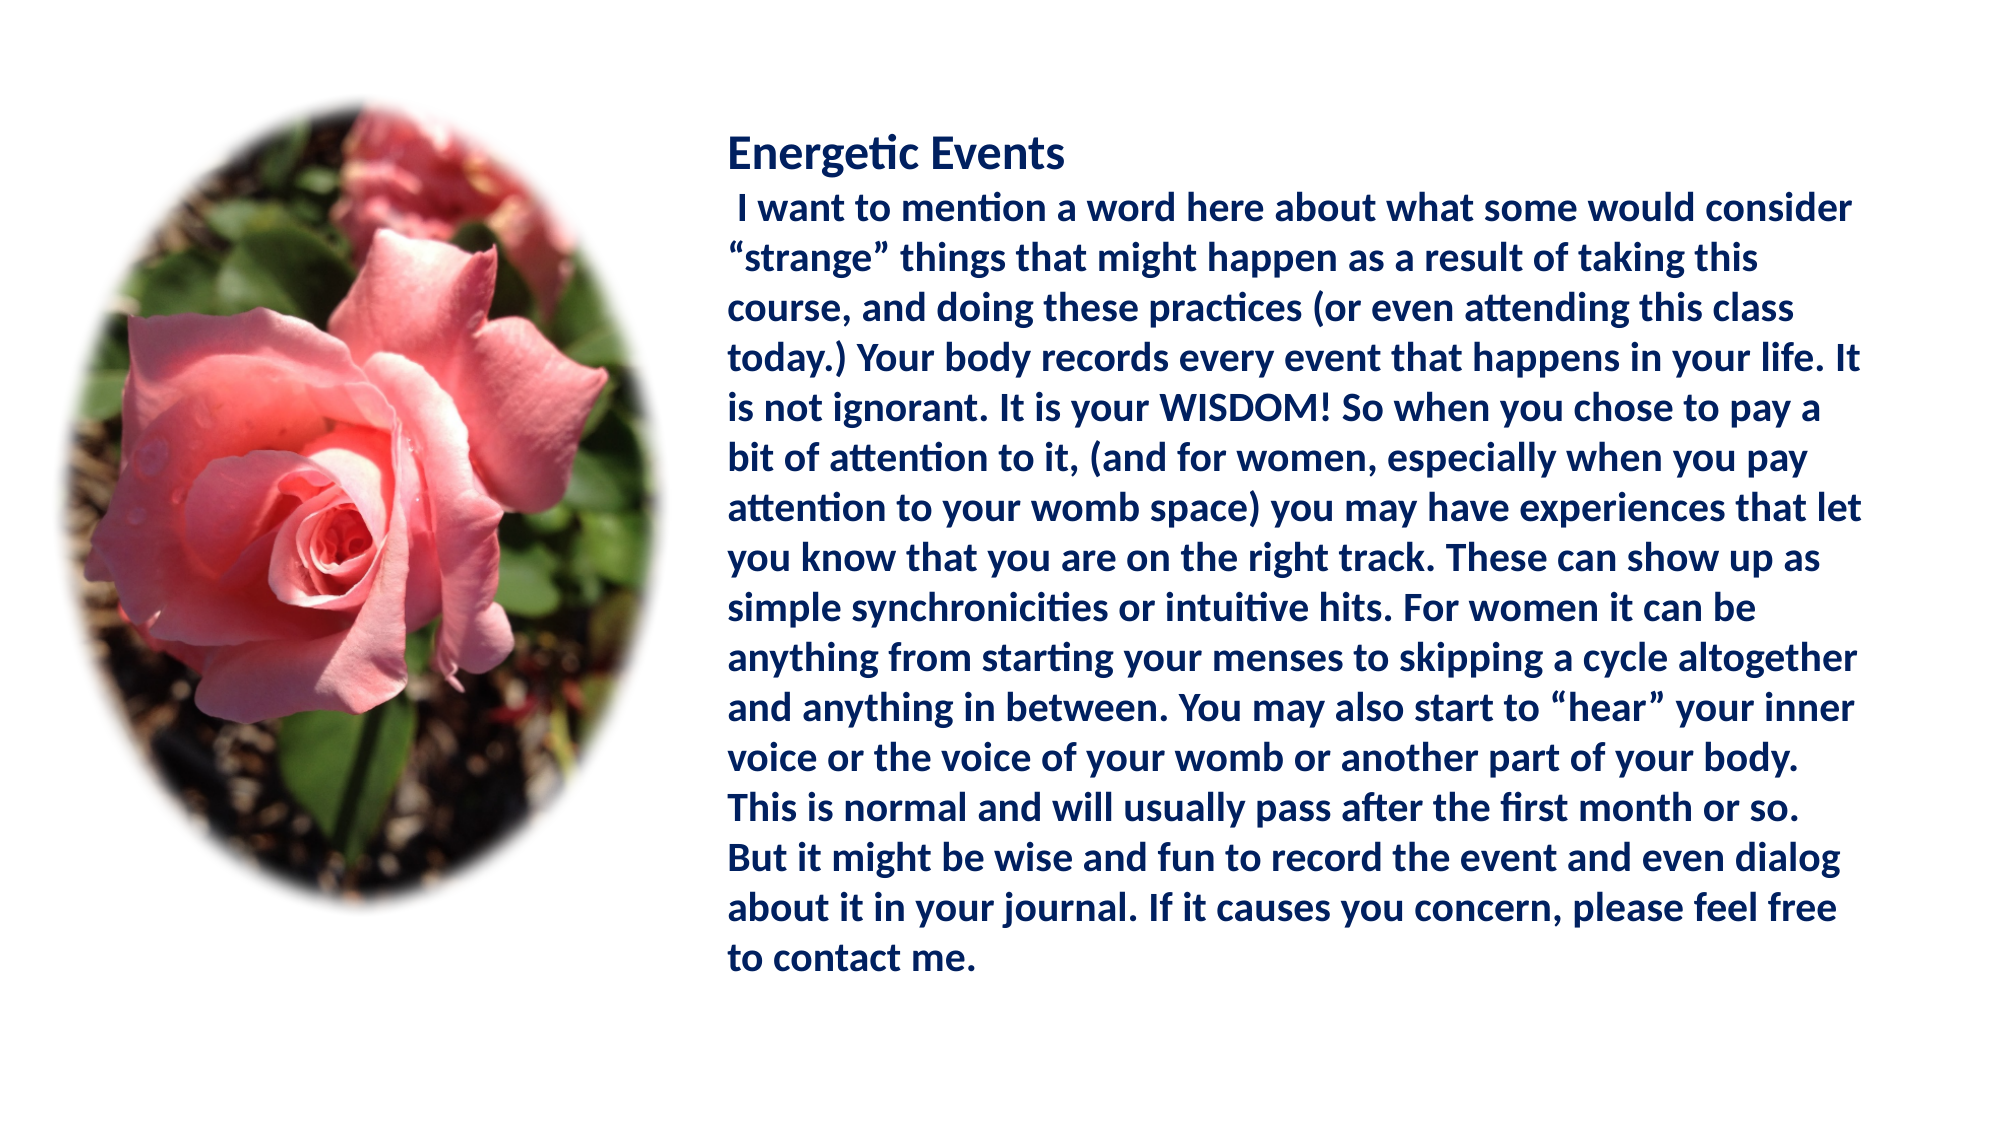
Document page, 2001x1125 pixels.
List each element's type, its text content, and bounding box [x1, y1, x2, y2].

text_box Energetic Events I want to mention a word here about what some would consider “strange” things that might happen as a result of taking this course, and doing these practices (or even attending this class today.) Your body records every event that happens in your life. It is not ignorant. It is your WISDOM! So when you chose to pay a bit of attention to it, (and for women, especially when you pay attention to your womb space) you may have experiences that let you know that you are on the right track. These can show up as simple synchronicities or intuitive hits. For women it can be anything from starting your menses to skipping a cycle altogether and anything in between. You may also start to “hear” your inner voice or the voice of your womb or another part of your body. This is normal and will usually pass after the first month or so. But it might be wise and fun to record the event and even dialog about it in your journal. If it causes you concern, please feel free to contact me. [712, 112, 1886, 988]
picture [0, 122, 775, 889]
